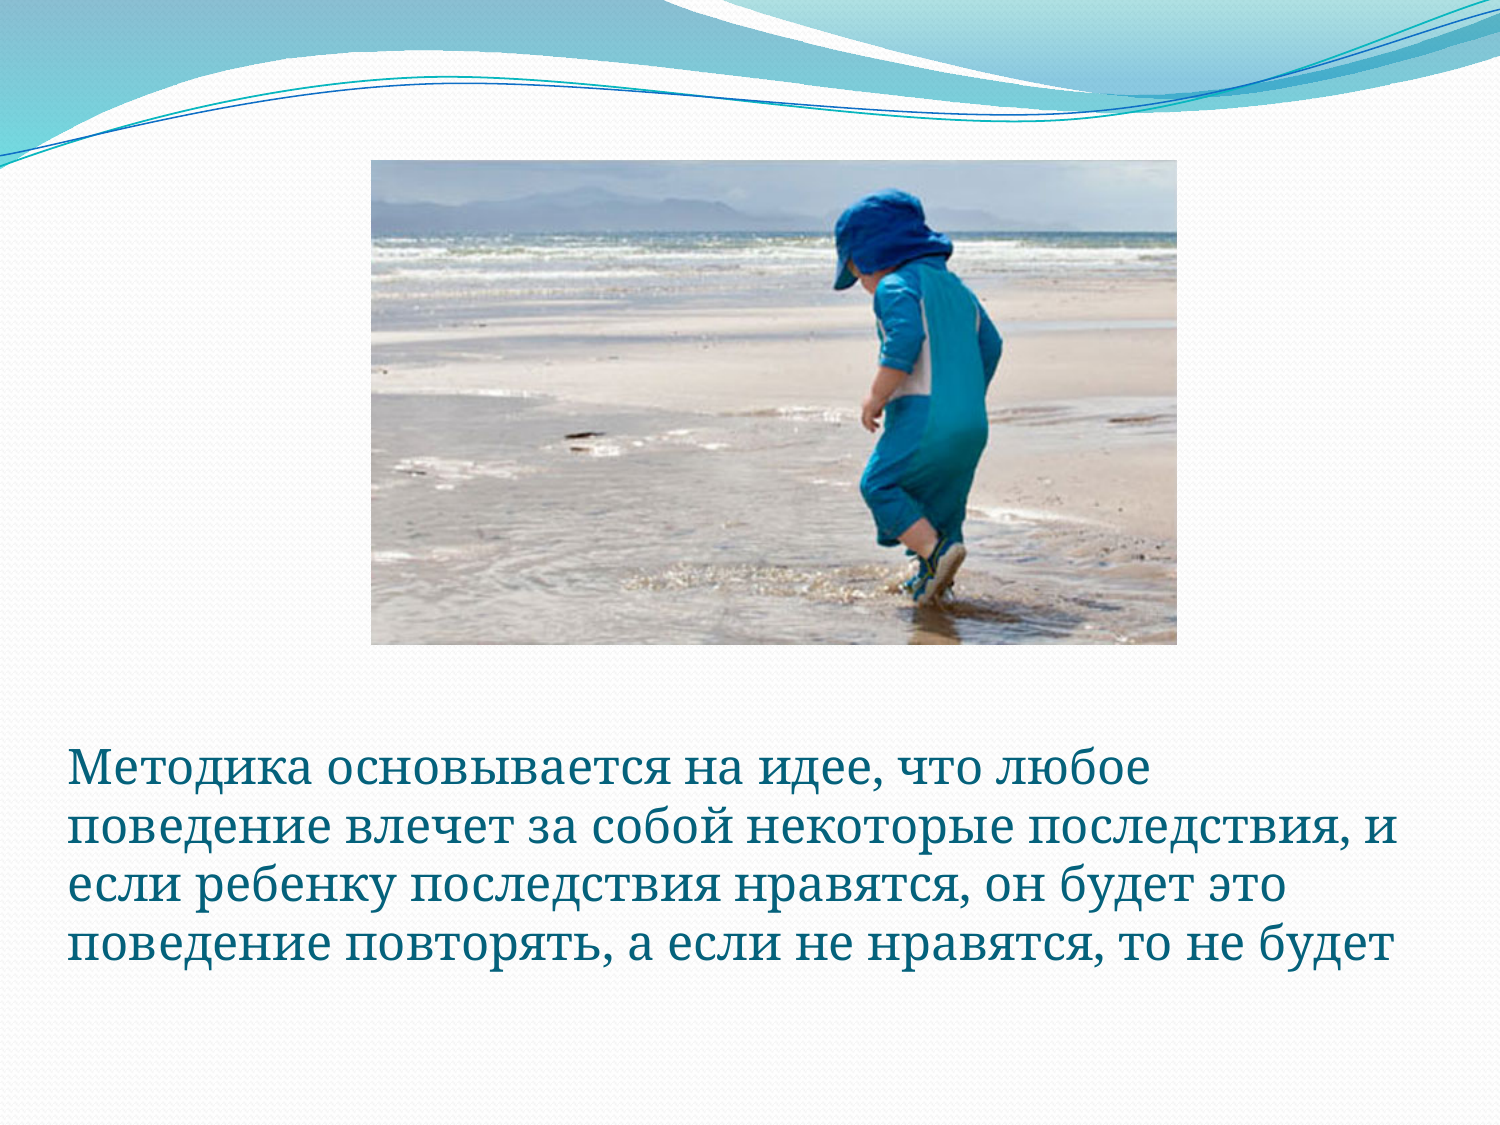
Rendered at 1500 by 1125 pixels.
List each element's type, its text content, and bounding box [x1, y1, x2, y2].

list Методика основывается на идее, что любое поведение влечет за собой некоторые последствия, и если ребенку последствия нравятся, он будет это поведение повторять, а если не нравятся, то не будет [53, 727, 1425, 1035]
picture [371, 160, 1177, 645]
